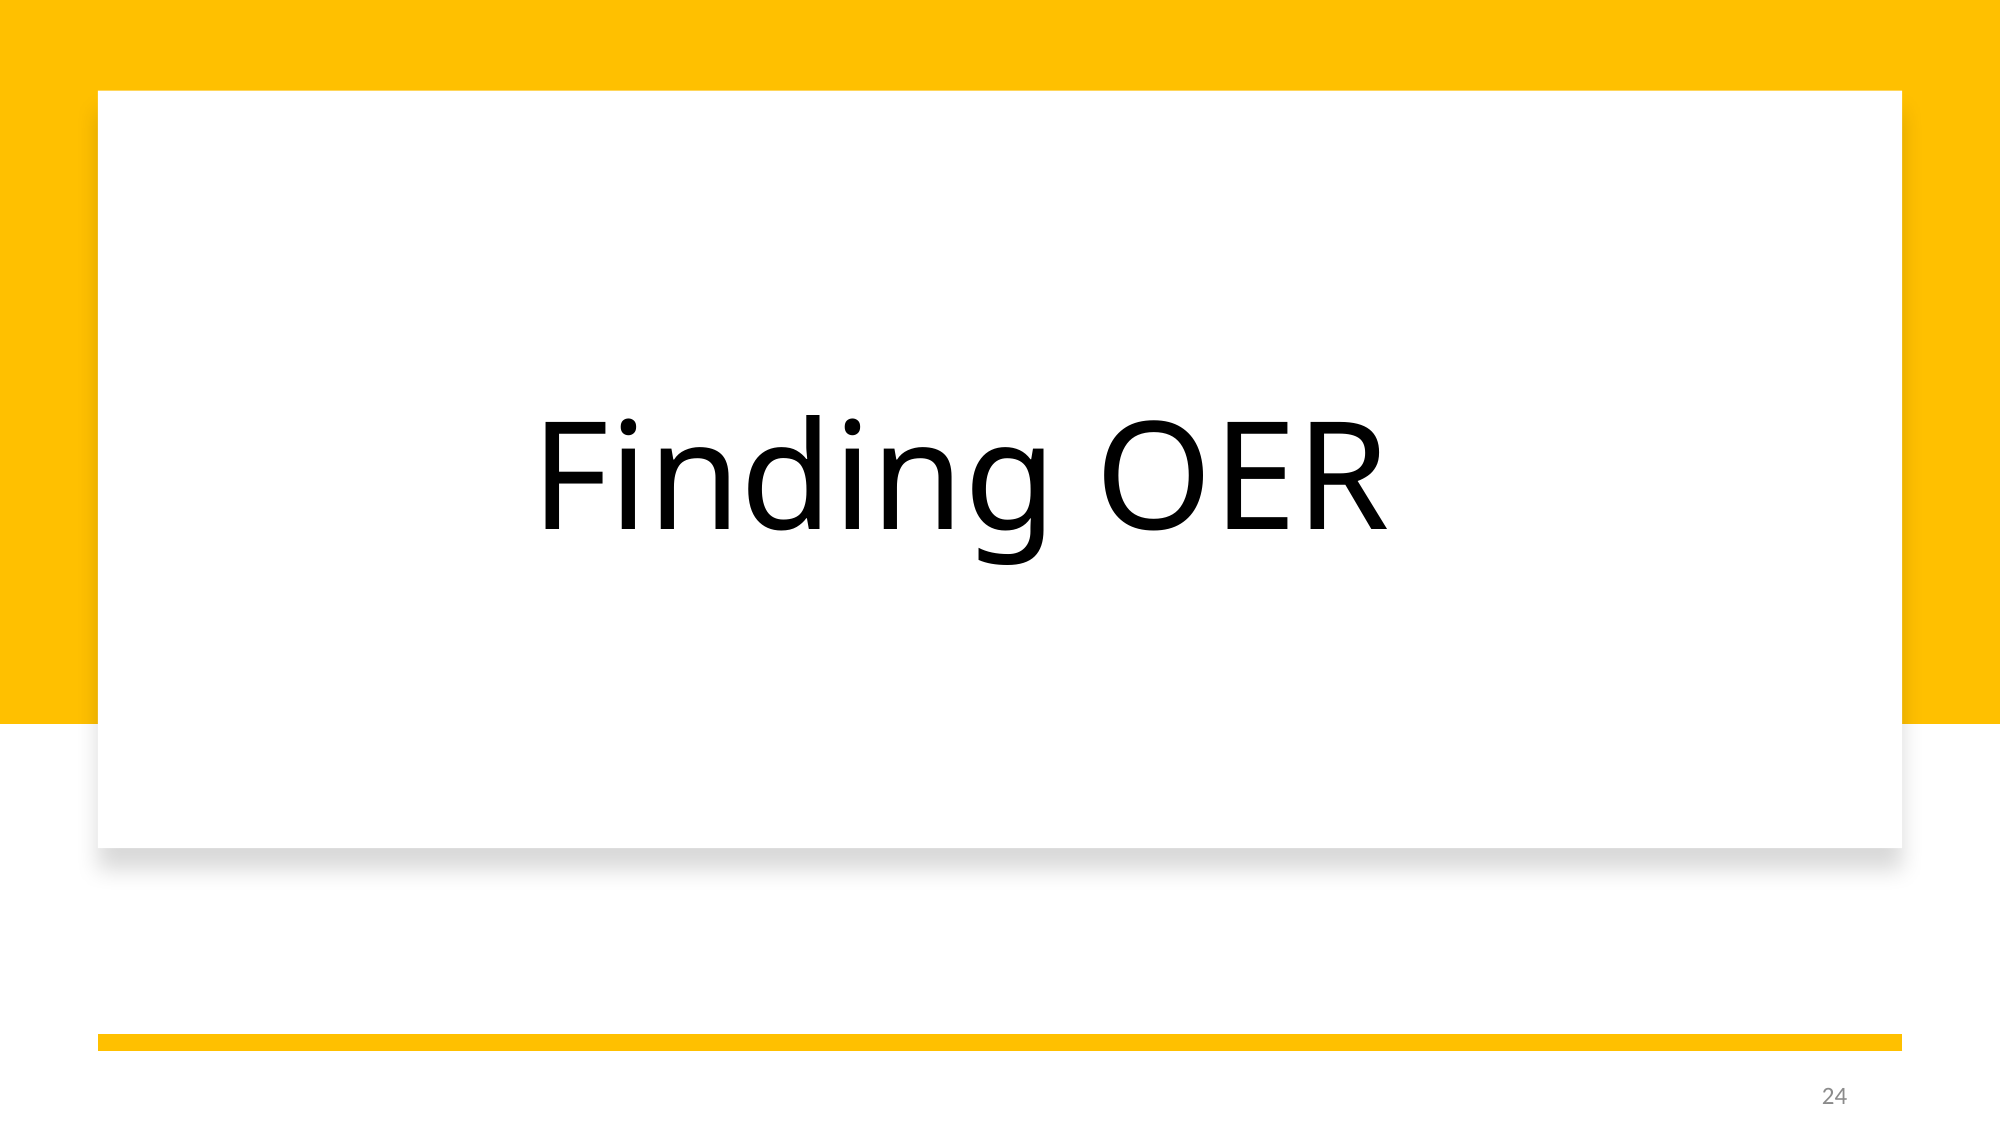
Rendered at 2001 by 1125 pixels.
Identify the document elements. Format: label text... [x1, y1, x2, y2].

text_box [0, 725, 2000, 1125]
title Finding OER [249, 212, 1750, 750]
slide_number 24 [1412, 1065, 1863, 1125]
text_box [97, 89, 1903, 849]
text_box [0, 0, 2000, 725]
